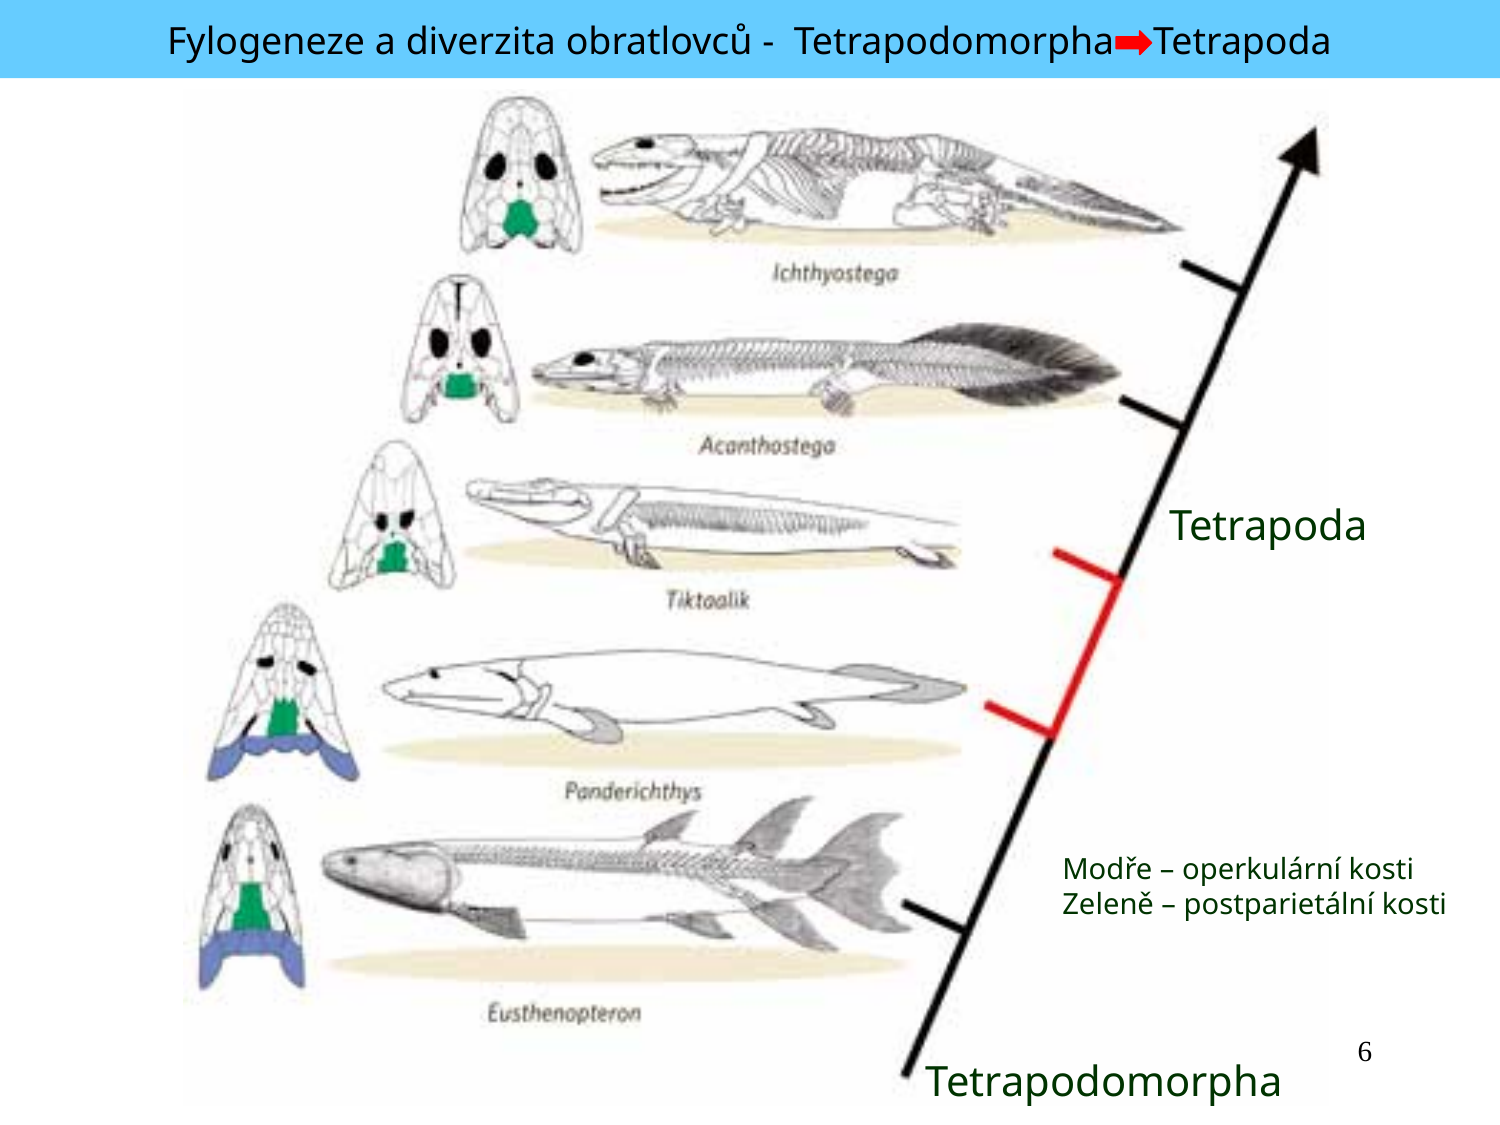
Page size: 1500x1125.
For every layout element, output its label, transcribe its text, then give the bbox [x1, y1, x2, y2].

text_box Tetrapoda [1334, 491, 1384, 557]
picture [182, 89, 1330, 1107]
slide_number 6 [1334, 1025, 1388, 1100]
text_box Modře – operkulární kosti Zeleně – postparietální kosti [1334, 842, 1463, 928]
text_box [0, 0, 1500, 79]
